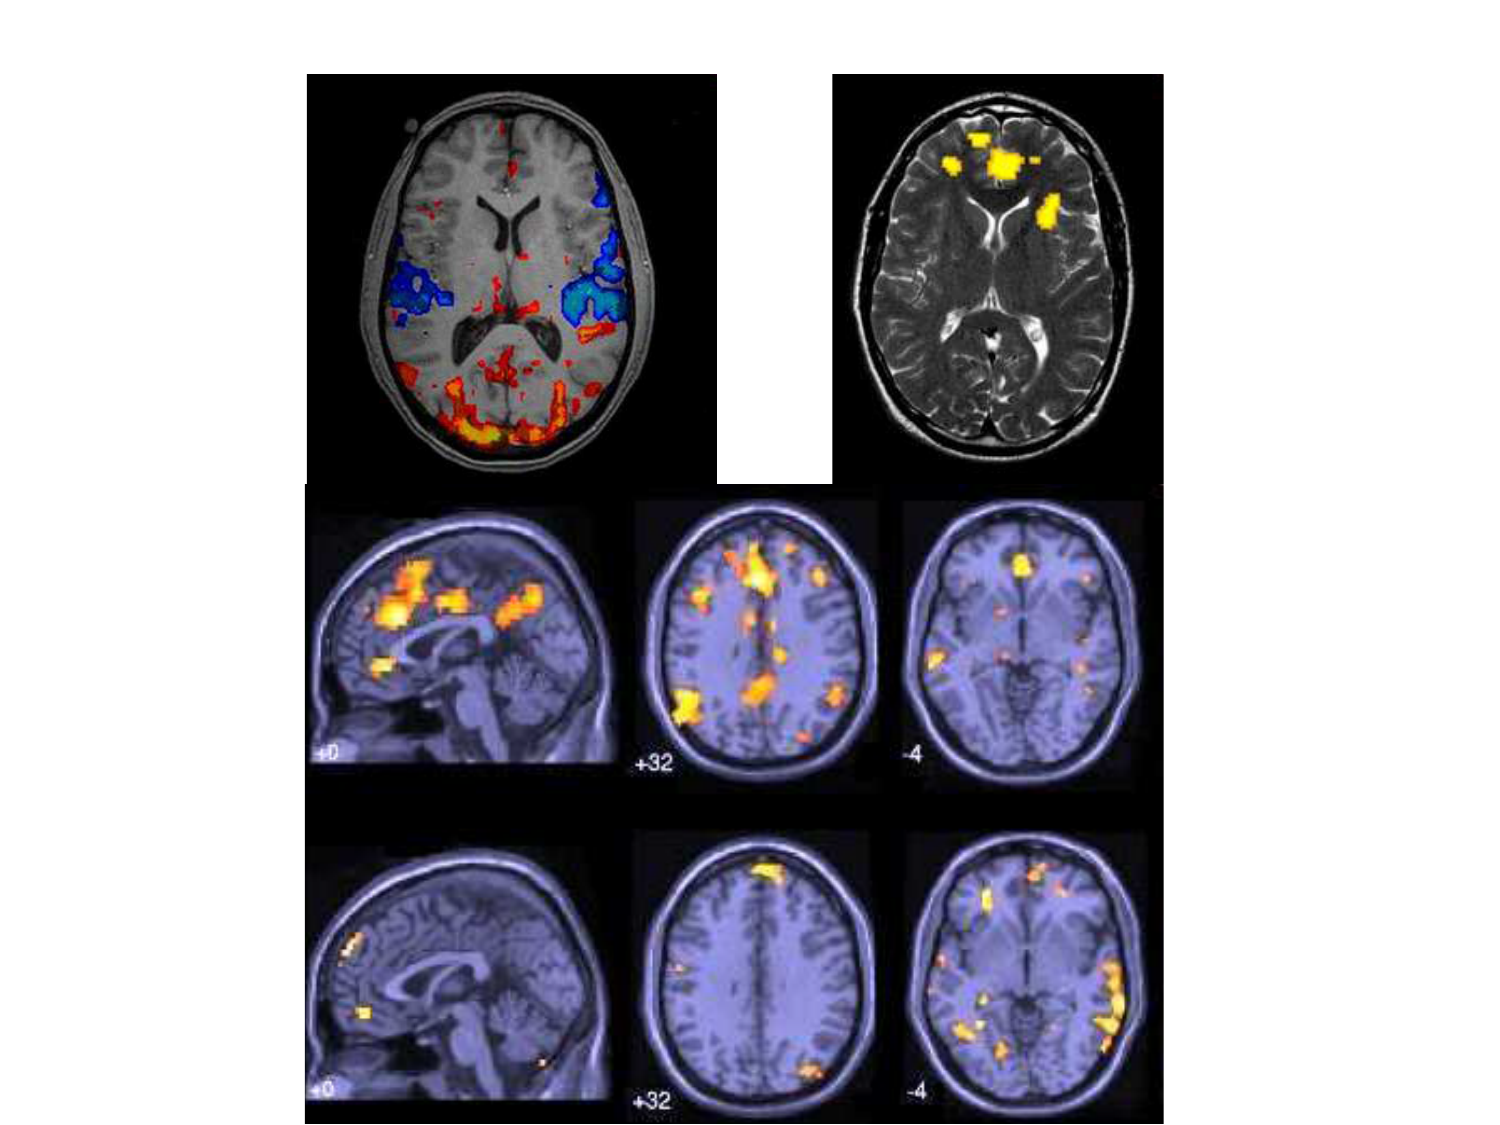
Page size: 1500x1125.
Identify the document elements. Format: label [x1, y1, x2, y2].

picture [304, 73, 1164, 1124]
